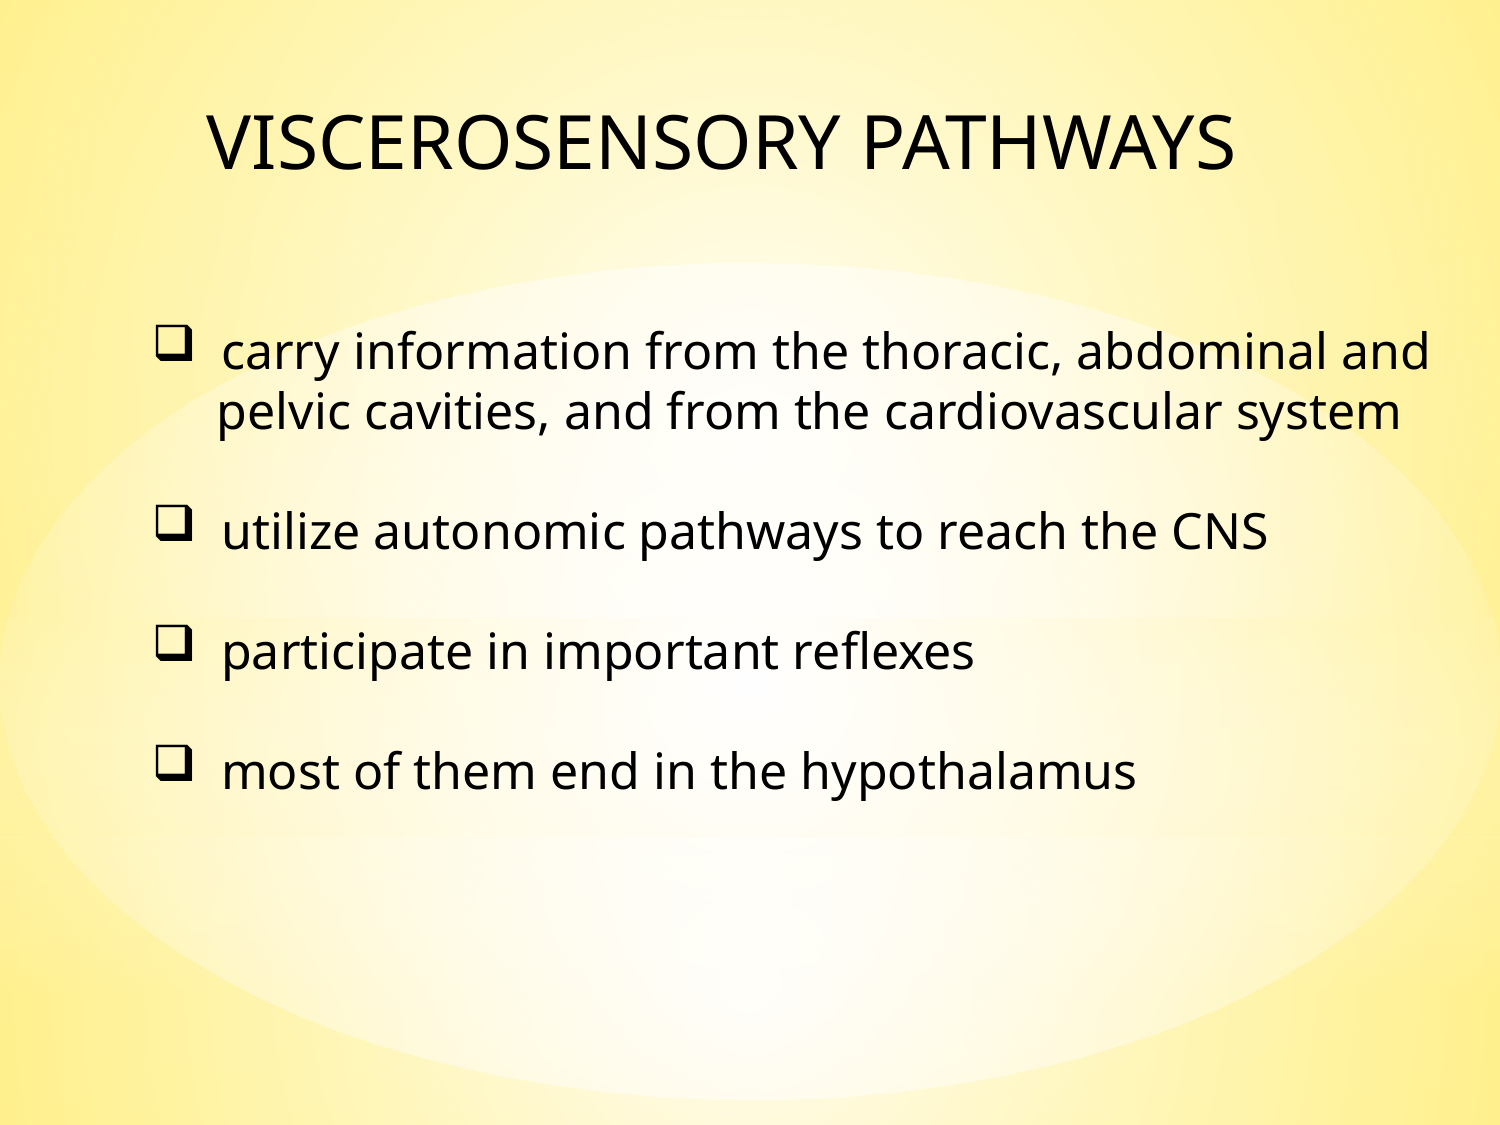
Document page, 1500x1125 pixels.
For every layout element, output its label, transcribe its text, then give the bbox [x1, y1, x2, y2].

text_box VISCEROSENSORY PATHWAYS [191, 87, 1252, 193]
text_box carry information from the thoracic, abdominal and pelvic cavities, and from the cardiovascular system utilize autonomic pathways to reach the CNS participate in important reflexes most of them end in the hypothalamus [137, 312, 1460, 808]
